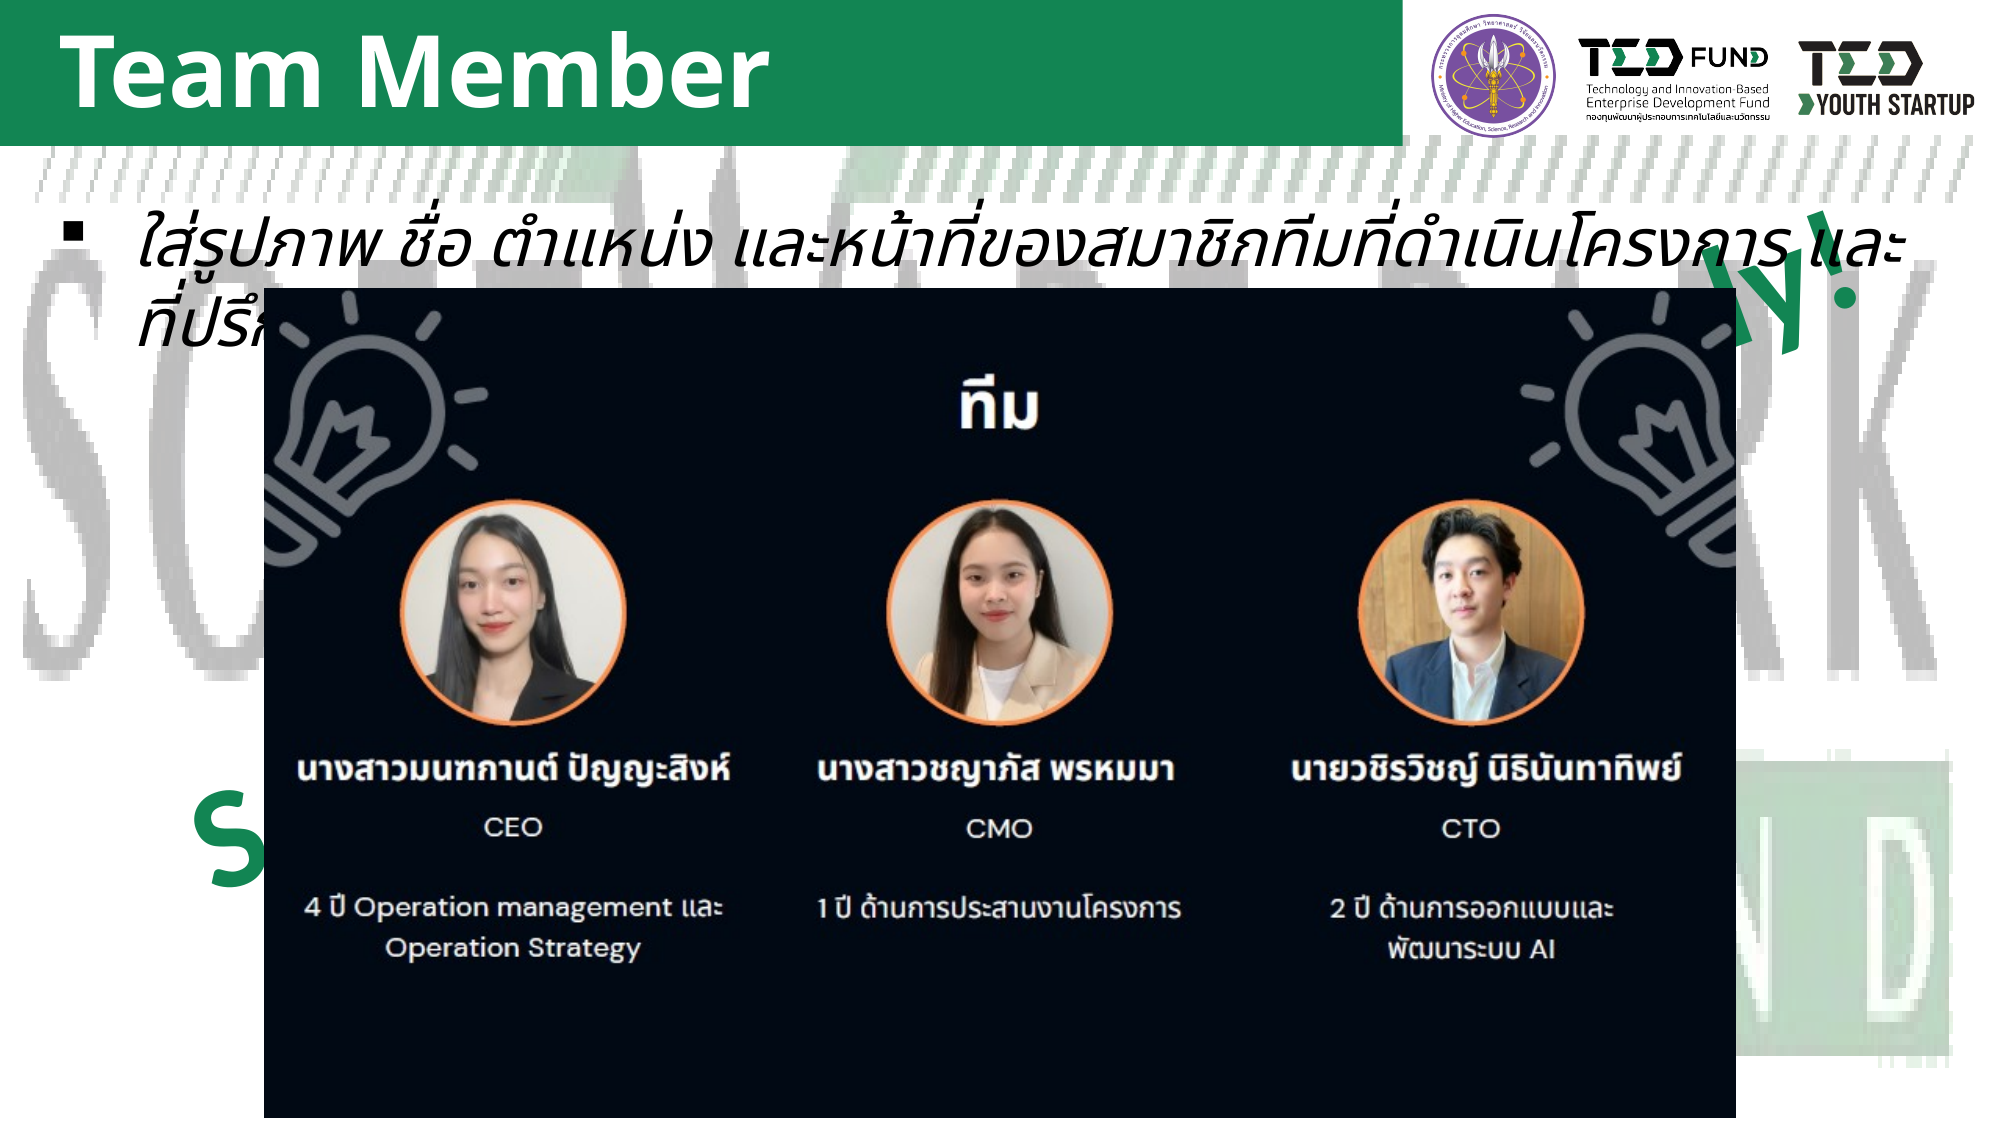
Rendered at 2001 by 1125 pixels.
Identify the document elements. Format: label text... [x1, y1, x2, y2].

text_box Team Member [43, 0, 1431, 135]
text_box [0, 0, 1404, 147]
text_box ใส่รูปภาพ ชื่อ ตำแหน่ง และหน้าที่ของสมาชิกทีมที่ดำเนินโครงการ และที่ปรึกษาโครงการ (ถ้ามี) [43, 192, 1957, 368]
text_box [1431, 0, 1983, 138]
picture [264, 288, 1736, 1119]
